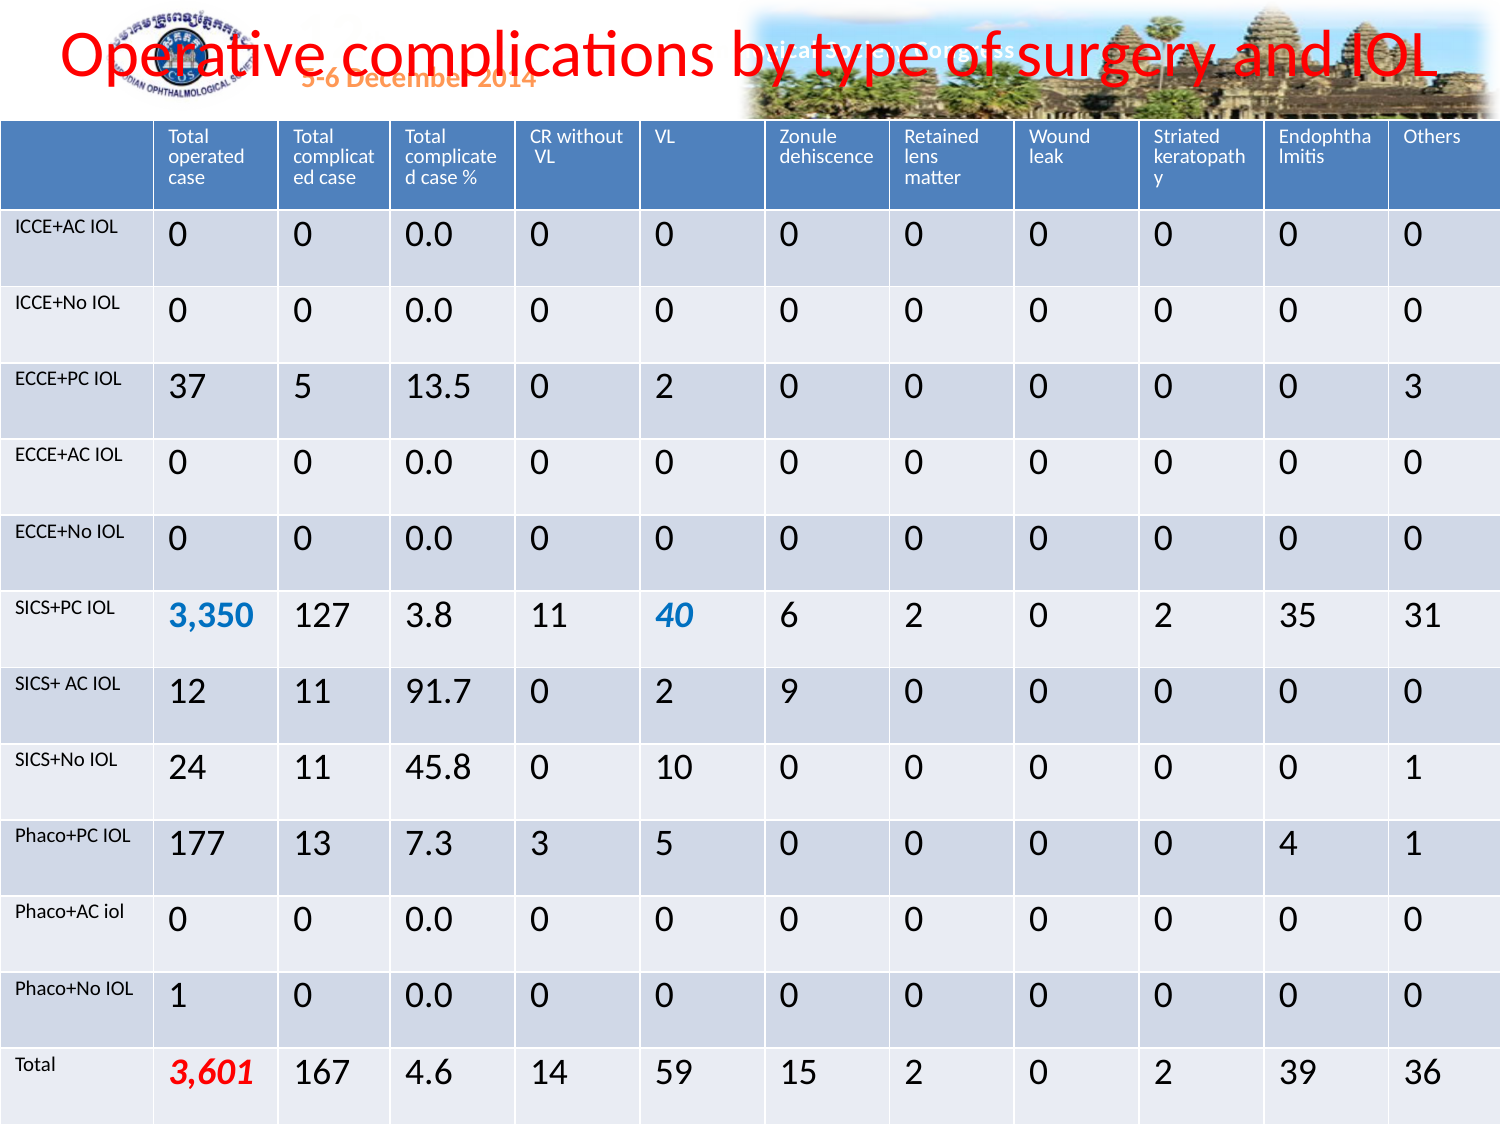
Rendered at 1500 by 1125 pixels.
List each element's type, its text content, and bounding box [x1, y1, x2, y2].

table_cell 0.0 [391, 897, 514, 971]
table_cell 7.3 [391, 821, 514, 895]
table_cell 3 [1389, 364, 1500, 438]
table_cell ECCE+PC IOL [1, 364, 153, 438]
table_cell 0 [766, 973, 889, 1047]
table_header [1, 121, 153, 209]
table_header Total complicated case [279, 121, 389, 209]
table_cell 0 [1389, 973, 1500, 1047]
table_cell 15 [766, 1049, 889, 1124]
table_cell 6 [766, 592, 889, 667]
table_cell 0 [279, 287, 389, 362]
table_cell 1 [1389, 821, 1500, 895]
table_cell 39 [1265, 1049, 1388, 1124]
table_cell 0 [516, 211, 639, 286]
table_cell 5 [279, 364, 389, 438]
table_cell 0.0 [391, 440, 514, 514]
table_cell 0 [766, 897, 889, 971]
table_cell 0 [516, 897, 639, 971]
table_cell Phaco+PC IOL [1, 821, 153, 895]
table_cell 0 [1265, 364, 1388, 438]
table_cell ICCE+No IOL [1, 287, 153, 362]
table_cell SICS+ AC IOL [1, 668, 153, 743]
table_cell 0 [641, 897, 764, 971]
table_cell 0 [641, 440, 764, 514]
table_cell 0 [1015, 440, 1138, 514]
table_cell 0 [1265, 897, 1388, 971]
table_cell 0 [1015, 516, 1138, 590]
table_cell 37 [154, 364, 277, 438]
table_cell 59 [641, 1049, 764, 1124]
table_cell 0 [1265, 287, 1388, 362]
table_cell 0 [516, 745, 639, 819]
table_cell 0 [1015, 897, 1138, 971]
table_cell 0 [1140, 973, 1263, 1047]
table_cell 0 [1265, 516, 1388, 590]
table_cell 0 [1265, 668, 1388, 743]
table_header Endophthalmitis [1265, 121, 1388, 209]
table_cell 0 [1140, 364, 1263, 438]
table_header VL [641, 121, 764, 209]
table_cell 0 [1140, 287, 1263, 362]
table_cell Phaco+AC iol [1, 897, 153, 971]
table_cell 24 [154, 745, 277, 819]
table_cell ECCE+No IOL [1, 516, 153, 590]
table_cell 0 [766, 364, 889, 438]
table_cell 3,350 [154, 592, 277, 667]
table_cell ECCE+AC IOL [1, 440, 153, 514]
table_cell 167 [279, 1049, 389, 1124]
table_cell 0 [279, 211, 389, 286]
table_cell 0 [1389, 897, 1500, 971]
table_cell 2 [1140, 592, 1263, 667]
table_header Zonule dehiscence [766, 121, 889, 209]
table_cell 91.7 [391, 668, 514, 743]
table_header CR without VL [516, 121, 639, 209]
table_cell 0 [890, 364, 1013, 438]
table_cell 0 [516, 440, 639, 514]
table_cell 0 [641, 973, 764, 1047]
table_cell 0 [641, 287, 764, 362]
table_cell 14 [516, 1049, 639, 1124]
table_cell 0 [766, 287, 889, 362]
table_cell 2 [641, 668, 764, 743]
table_cell 0 [766, 745, 889, 819]
table_cell 0 [890, 211, 1013, 286]
table_cell 13.5 [391, 364, 514, 438]
table_cell 2 [890, 592, 1013, 667]
table_cell 0 [1015, 668, 1138, 743]
table_cell 177 [154, 821, 277, 895]
table_cell 0 [1015, 364, 1138, 438]
table_cell 0 [766, 211, 889, 286]
table_cell 1 [1389, 745, 1500, 819]
table_cell SICS+No IOL [1, 745, 153, 819]
table_cell 0 [1265, 973, 1388, 1047]
table_cell 11 [279, 745, 389, 819]
table_cell Total [1, 1049, 153, 1124]
table_cell 31 [1389, 592, 1500, 667]
table_cell 2 [890, 1049, 1013, 1124]
table_cell 0 [1015, 1049, 1138, 1124]
table_cell 0 [1389, 668, 1500, 743]
table_cell 0 [1140, 897, 1263, 971]
table_cell 0 [890, 516, 1013, 590]
table_cell 0 [890, 745, 1013, 819]
table_cell 0 [279, 973, 389, 1047]
table_cell 0 [641, 211, 764, 286]
table_cell 0 [1389, 516, 1500, 590]
table_cell 0 [516, 364, 639, 438]
table_cell 0 [890, 668, 1013, 743]
table_cell 3,601 [154, 1049, 277, 1124]
title Operative complications by type of surgery and IOL [0, 0, 1500, 119]
table_cell 0 [1140, 821, 1263, 895]
table_cell 0 [766, 516, 889, 590]
table_cell 0 [1015, 821, 1138, 895]
table_cell 0 [154, 211, 277, 286]
table_cell 0 [1015, 592, 1138, 667]
table_cell 0.0 [391, 287, 514, 362]
table_cell 0 [1140, 745, 1263, 819]
table_cell 9 [766, 668, 889, 743]
table_cell 11 [516, 592, 639, 667]
table_header Retained lens matter [890, 121, 1013, 209]
table_cell 0 [1015, 211, 1138, 286]
table_cell 0 [1265, 745, 1388, 819]
table_cell 3.8 [391, 592, 514, 667]
table_cell 0 [1140, 211, 1263, 286]
table_cell 4.6 [391, 1049, 514, 1124]
table_cell 0 [890, 287, 1013, 362]
table_cell 0 [516, 668, 639, 743]
table_cell 0 [890, 897, 1013, 971]
table_cell 0 [890, 973, 1013, 1047]
table_cell 45.8 [391, 745, 514, 819]
table_header Wound leak [1015, 121, 1138, 209]
table_cell 40 [641, 592, 764, 667]
table_cell 0 [641, 516, 764, 590]
table_cell 0 [1015, 745, 1138, 819]
table_cell Phaco+No IOL [1, 973, 153, 1047]
table_cell 5 [641, 821, 764, 895]
table_cell ICCE+AC IOL [1, 211, 153, 286]
table_cell 0 [279, 516, 389, 590]
table_cell SICS+PC IOL [1, 592, 153, 667]
table_cell 0 [1140, 440, 1263, 514]
table_cell 0 [1389, 287, 1500, 362]
table_cell 0 [1015, 287, 1138, 362]
table_cell 0 [1389, 211, 1500, 286]
table_cell 0 [1389, 440, 1500, 514]
table_cell 0 [1015, 973, 1138, 1047]
table_cell 0 [279, 440, 389, 514]
table_cell 0.0 [391, 516, 514, 590]
table_cell 2 [1140, 1049, 1263, 1124]
table_cell 10 [641, 745, 764, 819]
table_cell 0 [154, 897, 277, 971]
table_cell 0 [1265, 440, 1388, 514]
table_cell 0 [766, 821, 889, 895]
table_cell 36 [1389, 1049, 1500, 1124]
table_cell 13 [279, 821, 389, 895]
table_cell 0 [890, 821, 1013, 895]
table_cell 127 [279, 592, 389, 667]
table_header Total operated case [154, 121, 277, 209]
table_cell 0 [766, 440, 889, 514]
table_cell 12 [154, 668, 277, 743]
table_cell 2 [641, 364, 764, 438]
table_cell 0 [890, 440, 1013, 514]
table_cell 4 [1265, 821, 1388, 895]
table_cell 0 [1140, 516, 1263, 590]
table_cell 0.0 [391, 211, 514, 286]
table_cell 0 [1140, 668, 1263, 743]
table_cell 0 [279, 897, 389, 971]
table_cell 0 [154, 440, 277, 514]
table_cell 0 [1265, 211, 1388, 286]
table_cell 0 [154, 287, 277, 362]
table_cell 11 [279, 668, 389, 743]
table_cell 0 [516, 973, 639, 1047]
table_cell 0 [516, 516, 639, 590]
table_header Others [1389, 121, 1500, 209]
table_header Total complicated case % [391, 121, 514, 209]
table_cell 0.0 [391, 973, 514, 1047]
table_cell 3 [516, 821, 639, 895]
table_cell 35 [1265, 592, 1388, 667]
table_cell 0 [516, 287, 639, 362]
table_cell 0 [154, 516, 277, 590]
table_header Striated keratopathy [1140, 121, 1263, 209]
table_cell 1 [154, 973, 277, 1047]
